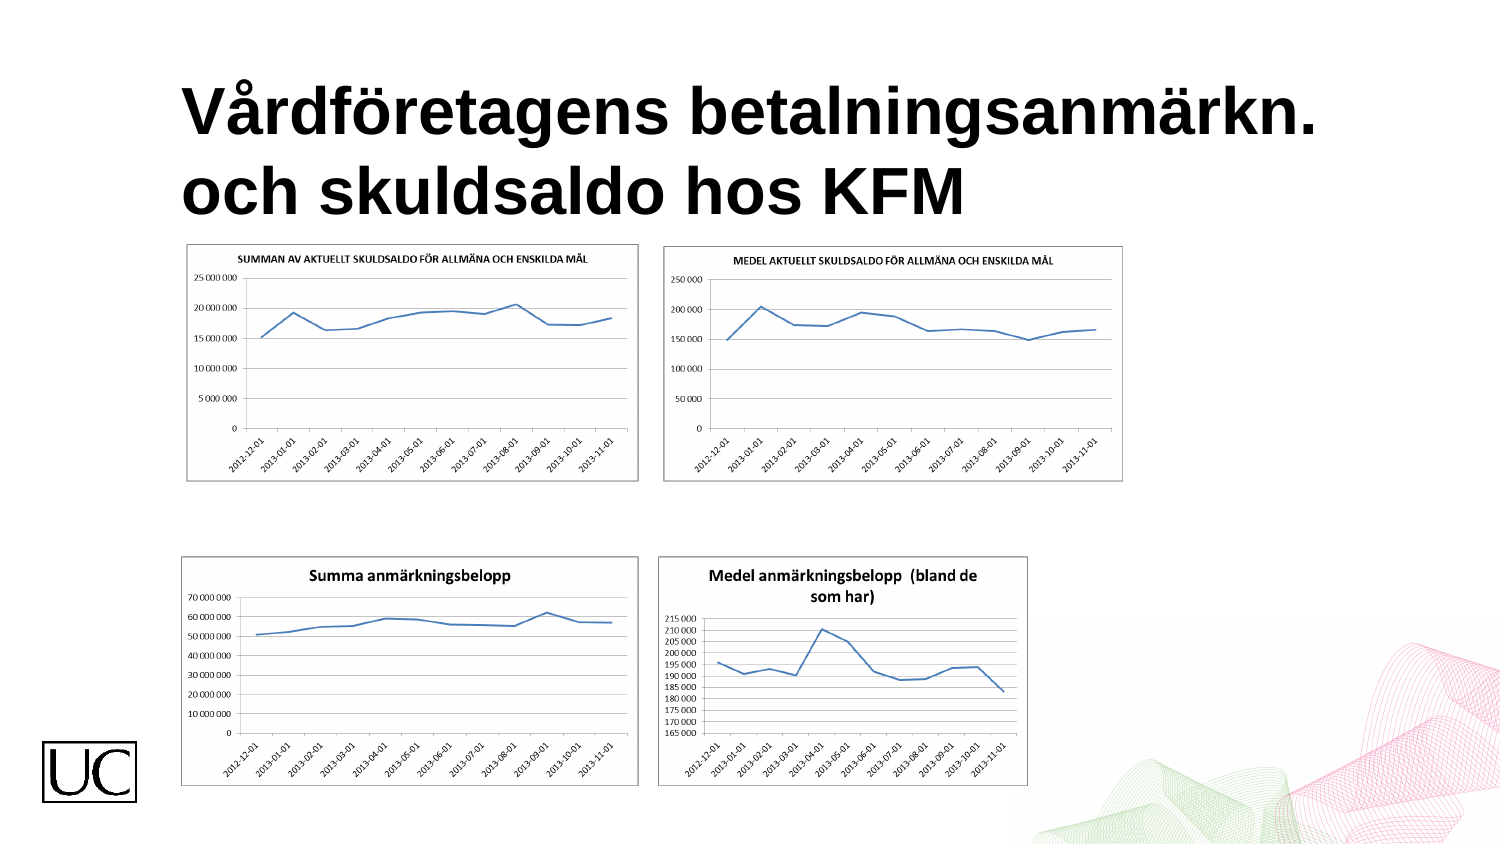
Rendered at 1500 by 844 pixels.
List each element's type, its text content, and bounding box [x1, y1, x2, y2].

picture [181, 244, 1500, 844]
picture [42, 741, 137, 803]
title Vårdföretagens betalningsanmärkn. och skuldsaldo hos KFM [181, 67, 1435, 223]
